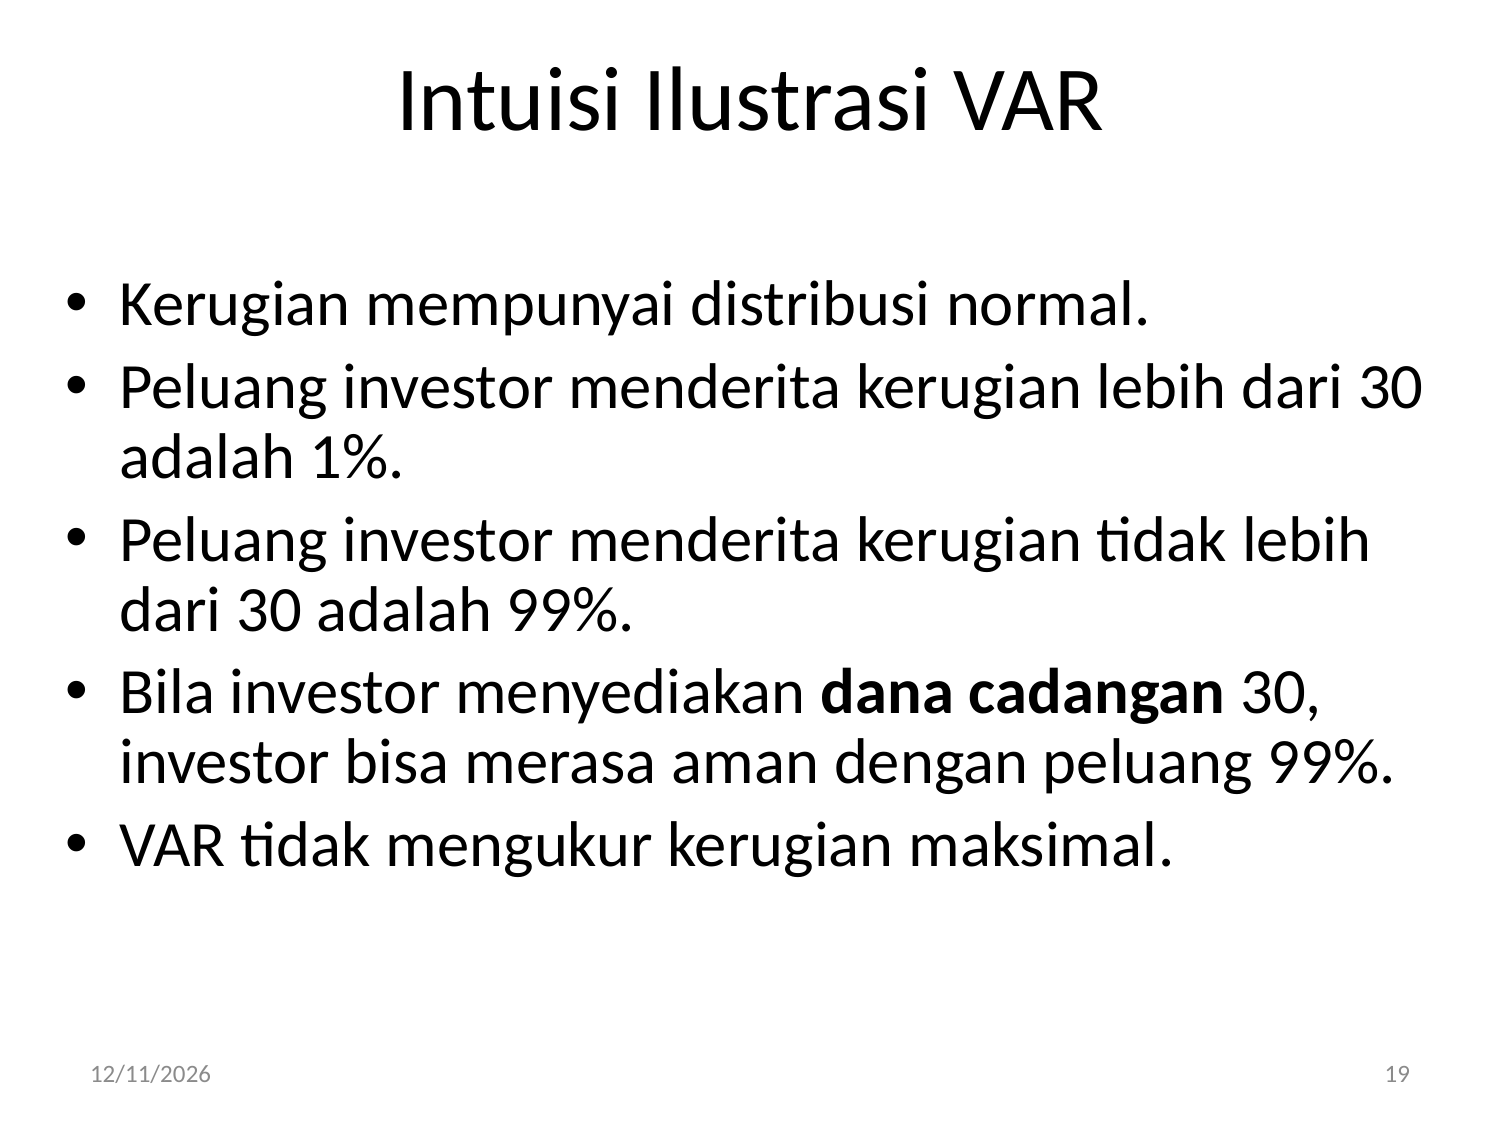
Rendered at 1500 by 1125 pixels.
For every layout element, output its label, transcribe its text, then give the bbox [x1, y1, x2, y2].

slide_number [75, 1042, 425, 1103]
title Intuisi Ilustrasi VAR [112, 0, 1388, 188]
slide_number 19 [1074, 1042, 1425, 1103]
list Kerugian mempunyai distribusi normal. Peluang investor menderita kerugian lebih dari 30 adalah 1%. Peluang investor menderita kerugian tidak lebih dari 30 adalah 99%. Bila investor menyediakan dana cadangan 30, investor bisa merasa aman dengan peluang 99%. VAR tidak mengukur kerugian maksimal. [50, 262, 1450, 950]
